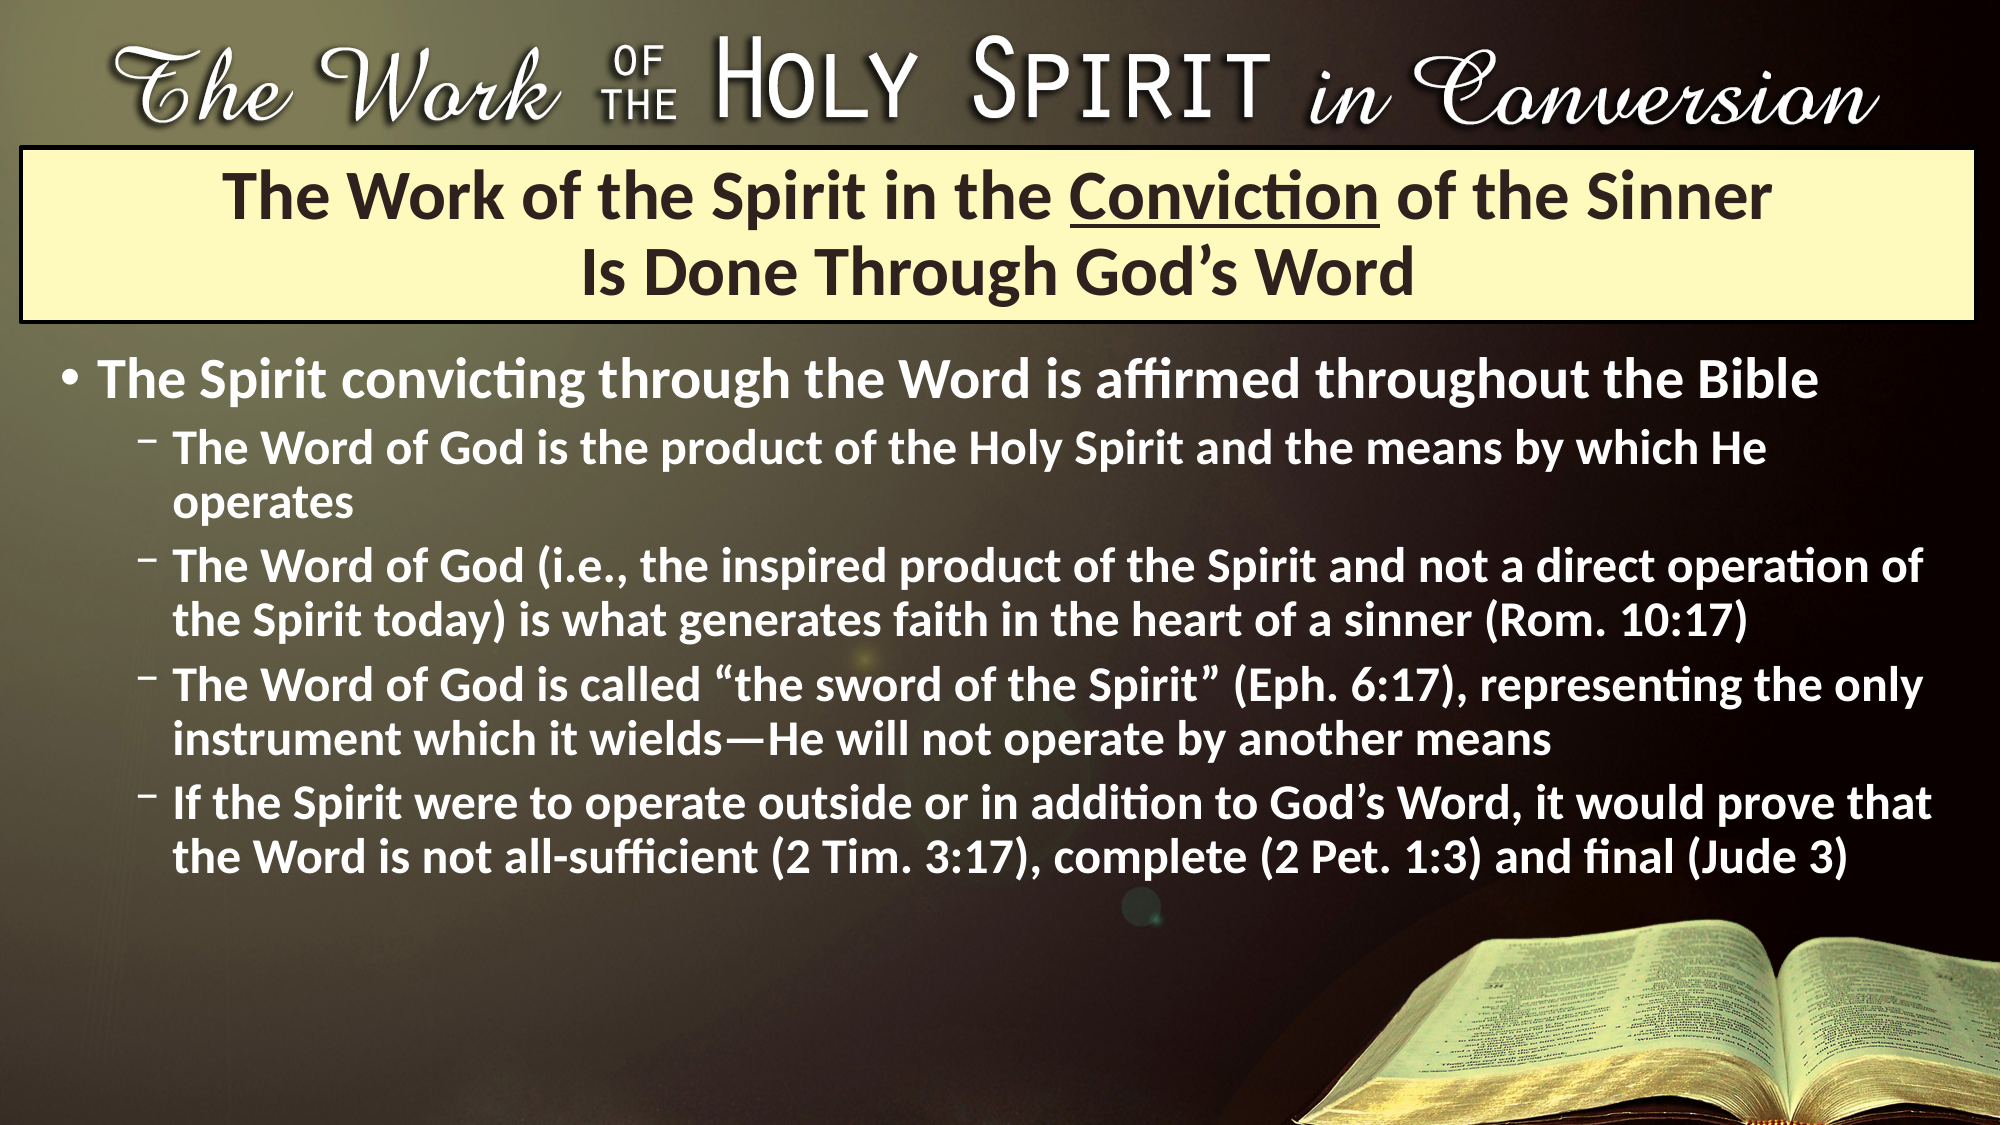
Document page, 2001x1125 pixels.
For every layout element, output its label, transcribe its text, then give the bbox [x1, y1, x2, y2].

list The Spirit convicting through the Word is affirmed throughout the Bible The Word of God is the product of the Holy Spirit and the means by which He operates The Word of God (i.e., the inspired product of the Spirit and not a direct operation of the Spirit today) is what generates faith in the heart of a sinner (Rom. 10:17) The Word of God is called “the sword of the Spirit” (Eph. 6:17), representing the only instrument which it wields—He will not operate by another means If the Spirit were to operate outside or in addition to God’s Word, it would prove that the Word is not all-sufficient (2 Tim. 3:17), complete (2 Pet. 1:3) and final (Jude 3) [44, 340, 1977, 1125]
title The Work of the Spirit in the Conviction of the Sinner Is Done Through God’s Word [19, 145, 1978, 324]
picture [0, 0, 2000, 1125]
